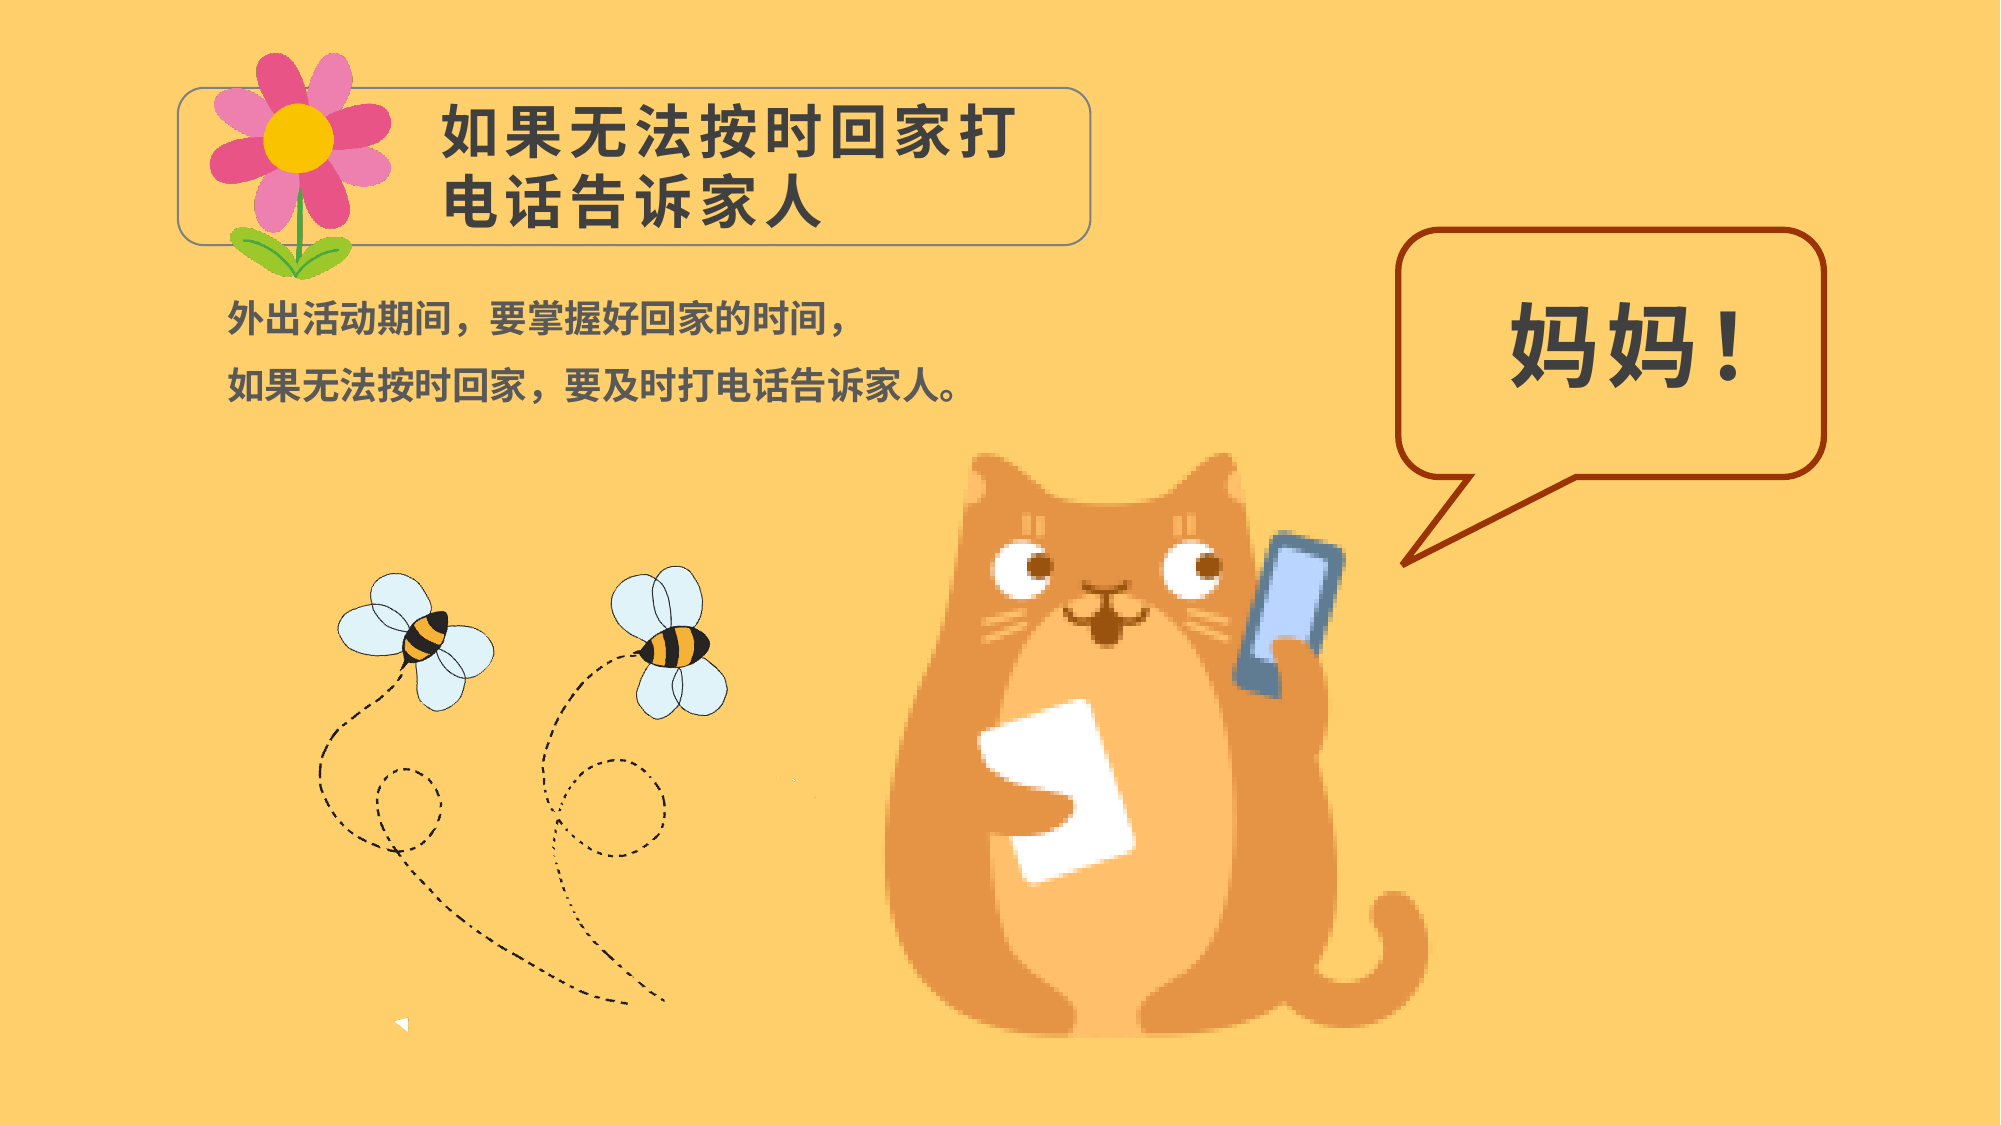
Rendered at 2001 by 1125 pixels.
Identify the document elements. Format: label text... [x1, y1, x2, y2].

text_box 外出活动期间，要掌握好回家的时间， 如果无法按时回家，要及时打电话告诉家人。 [211, 264, 1091, 415]
picture [149, 372, 1438, 1125]
text_box [441, 86, 1092, 247]
text_box [1397, 228, 1826, 549]
text_box 妈妈！ [1492, 281, 1730, 408]
picture [159, 25, 441, 307]
